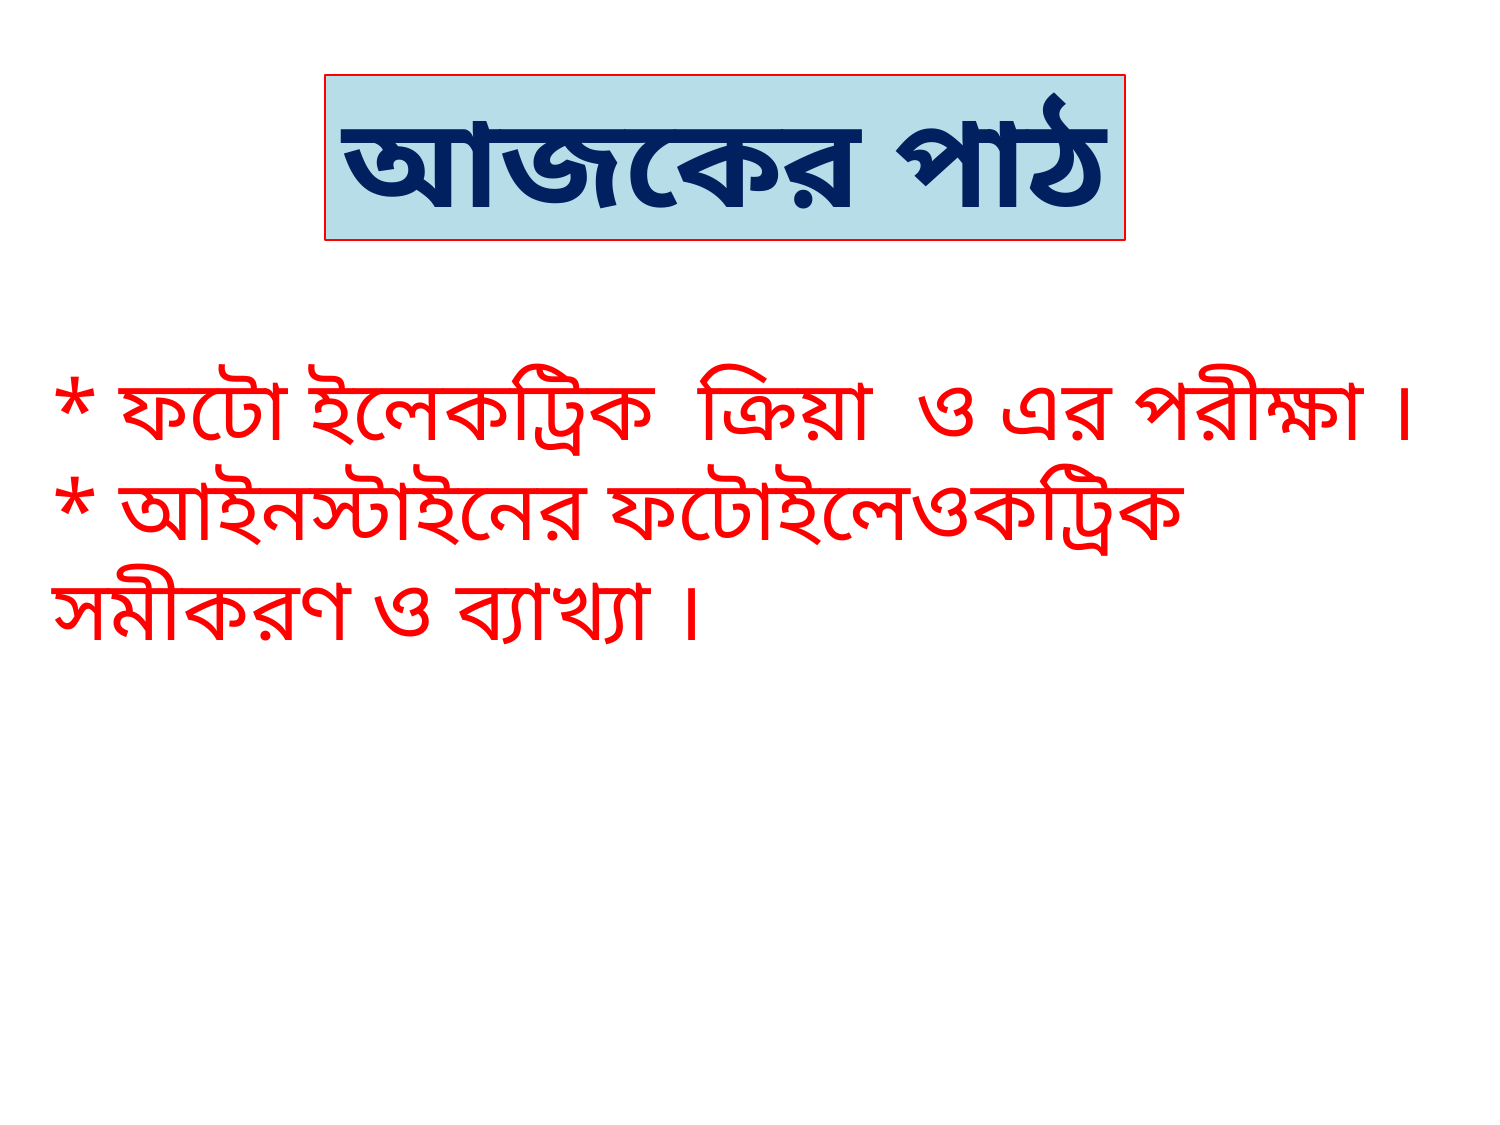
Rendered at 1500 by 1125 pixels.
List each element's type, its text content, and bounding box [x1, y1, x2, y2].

text_box আজকের পাঠ [324, 74, 1125, 240]
text_box * ফটো ইলেকট্রিক ক্রিয়া ও এর পরীক্ষা । * আইনস্টাইনের ফটোইলেওকট্রিক সমীকরণ ও ব্যাখ্যা । [37, 350, 1475, 710]
